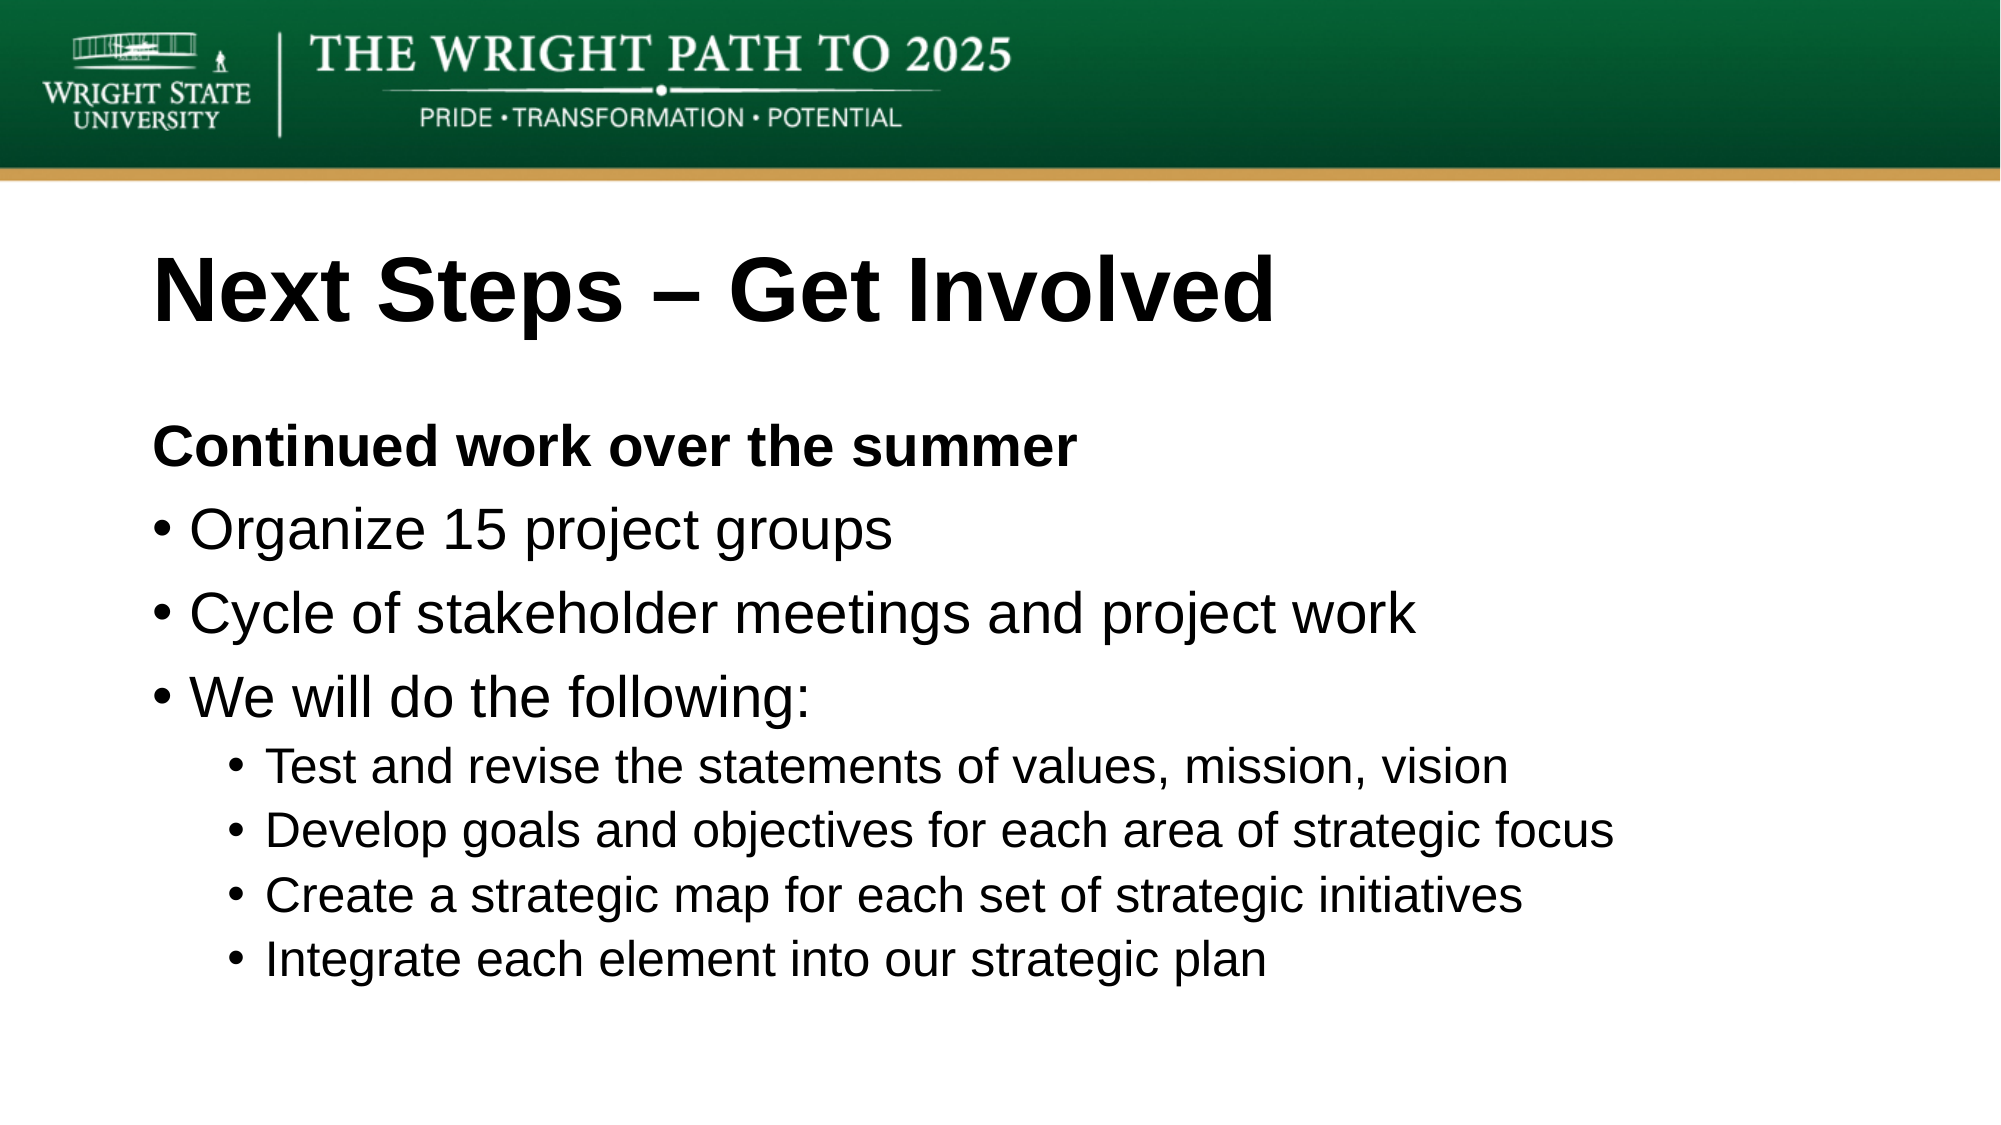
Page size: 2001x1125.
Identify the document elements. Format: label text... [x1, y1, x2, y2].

title Next Steps – Get Involved [137, 183, 1863, 401]
list Continued work over the summer Organize 15 project groups Cycle of stakeholder meetings and project work We will do the following: Test and revise the statements of values, mission, vision Develop goals and objectives for each area of strategic focus Create a strategic map for each set of strategic initiatives Integrate each element into our strategic plan [137, 408, 1899, 1062]
picture [0, 0, 2001, 1125]
